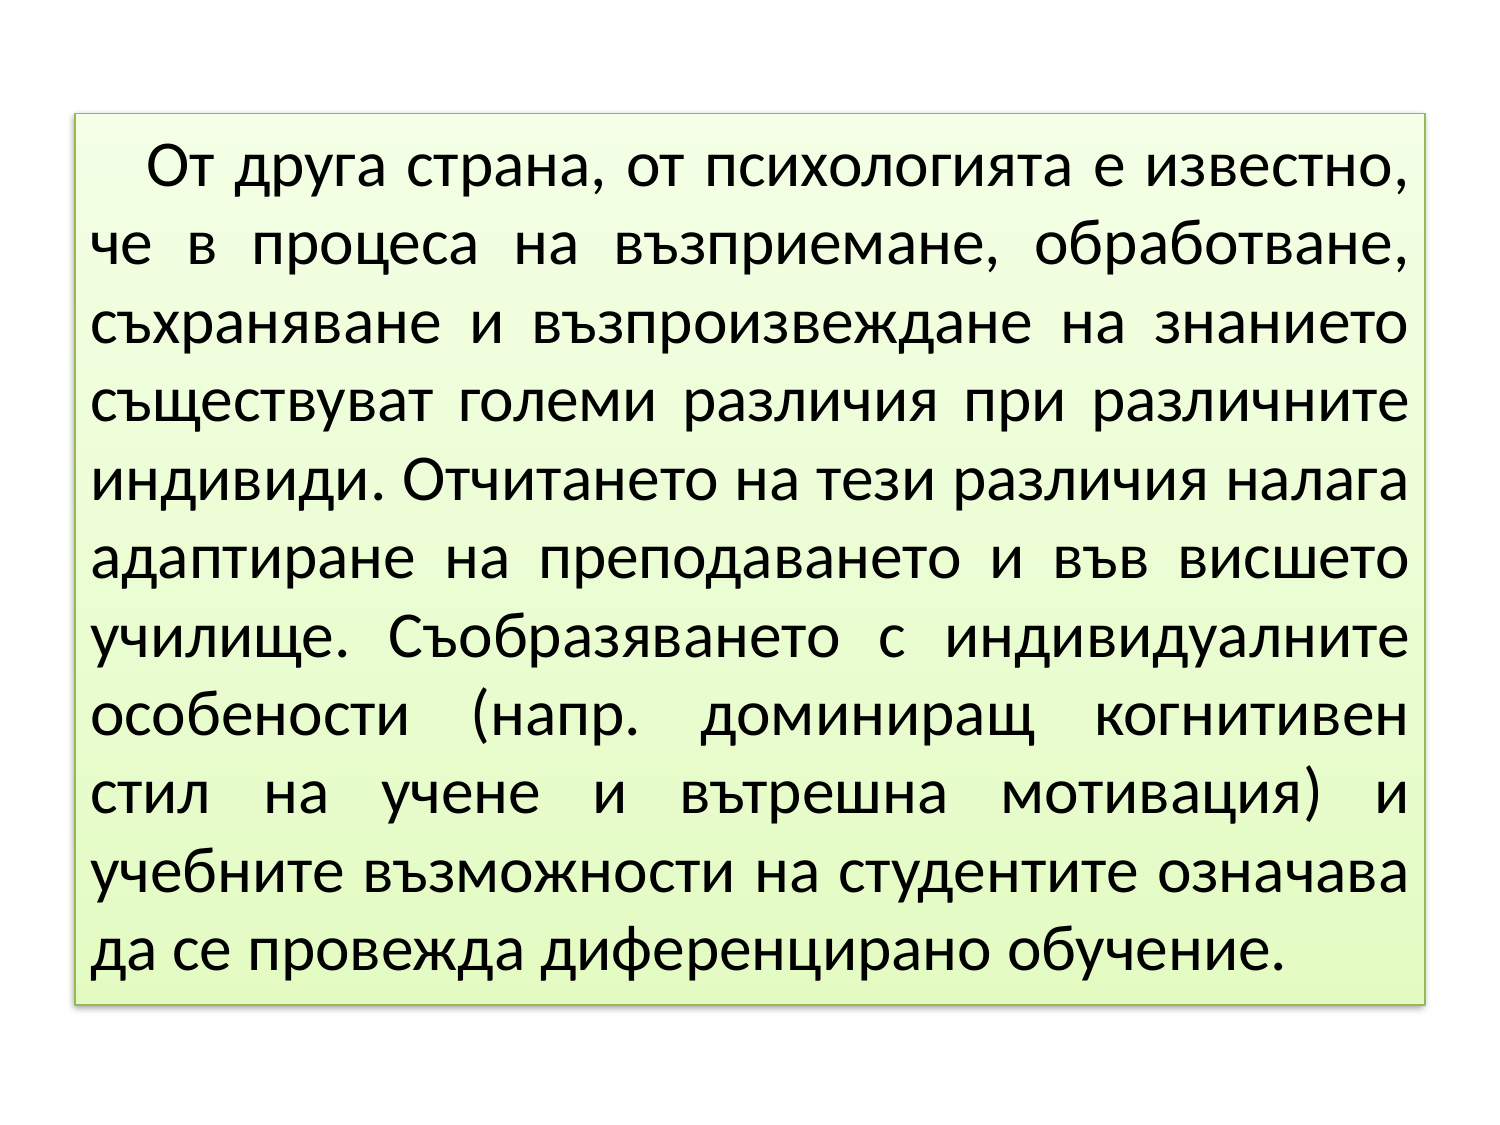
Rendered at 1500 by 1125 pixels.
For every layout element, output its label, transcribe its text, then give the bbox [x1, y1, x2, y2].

list От друга страна, от психологията е известно, че в процеса на възприемане, обработване, съхраняване и възпроизвеждане на знанието съществуват големи различия при различните индивиди. Отчитането на тези различия налага адаптиране на преподаването и във висшето училище. Съобразяването с индивидуалните особености (напр. доминиращ когнитивен стил на учене и вътрешна мотивация) и учебните възможности на студентите означава да се провежда диференцирано обучение. [74, 113, 1426, 1006]
